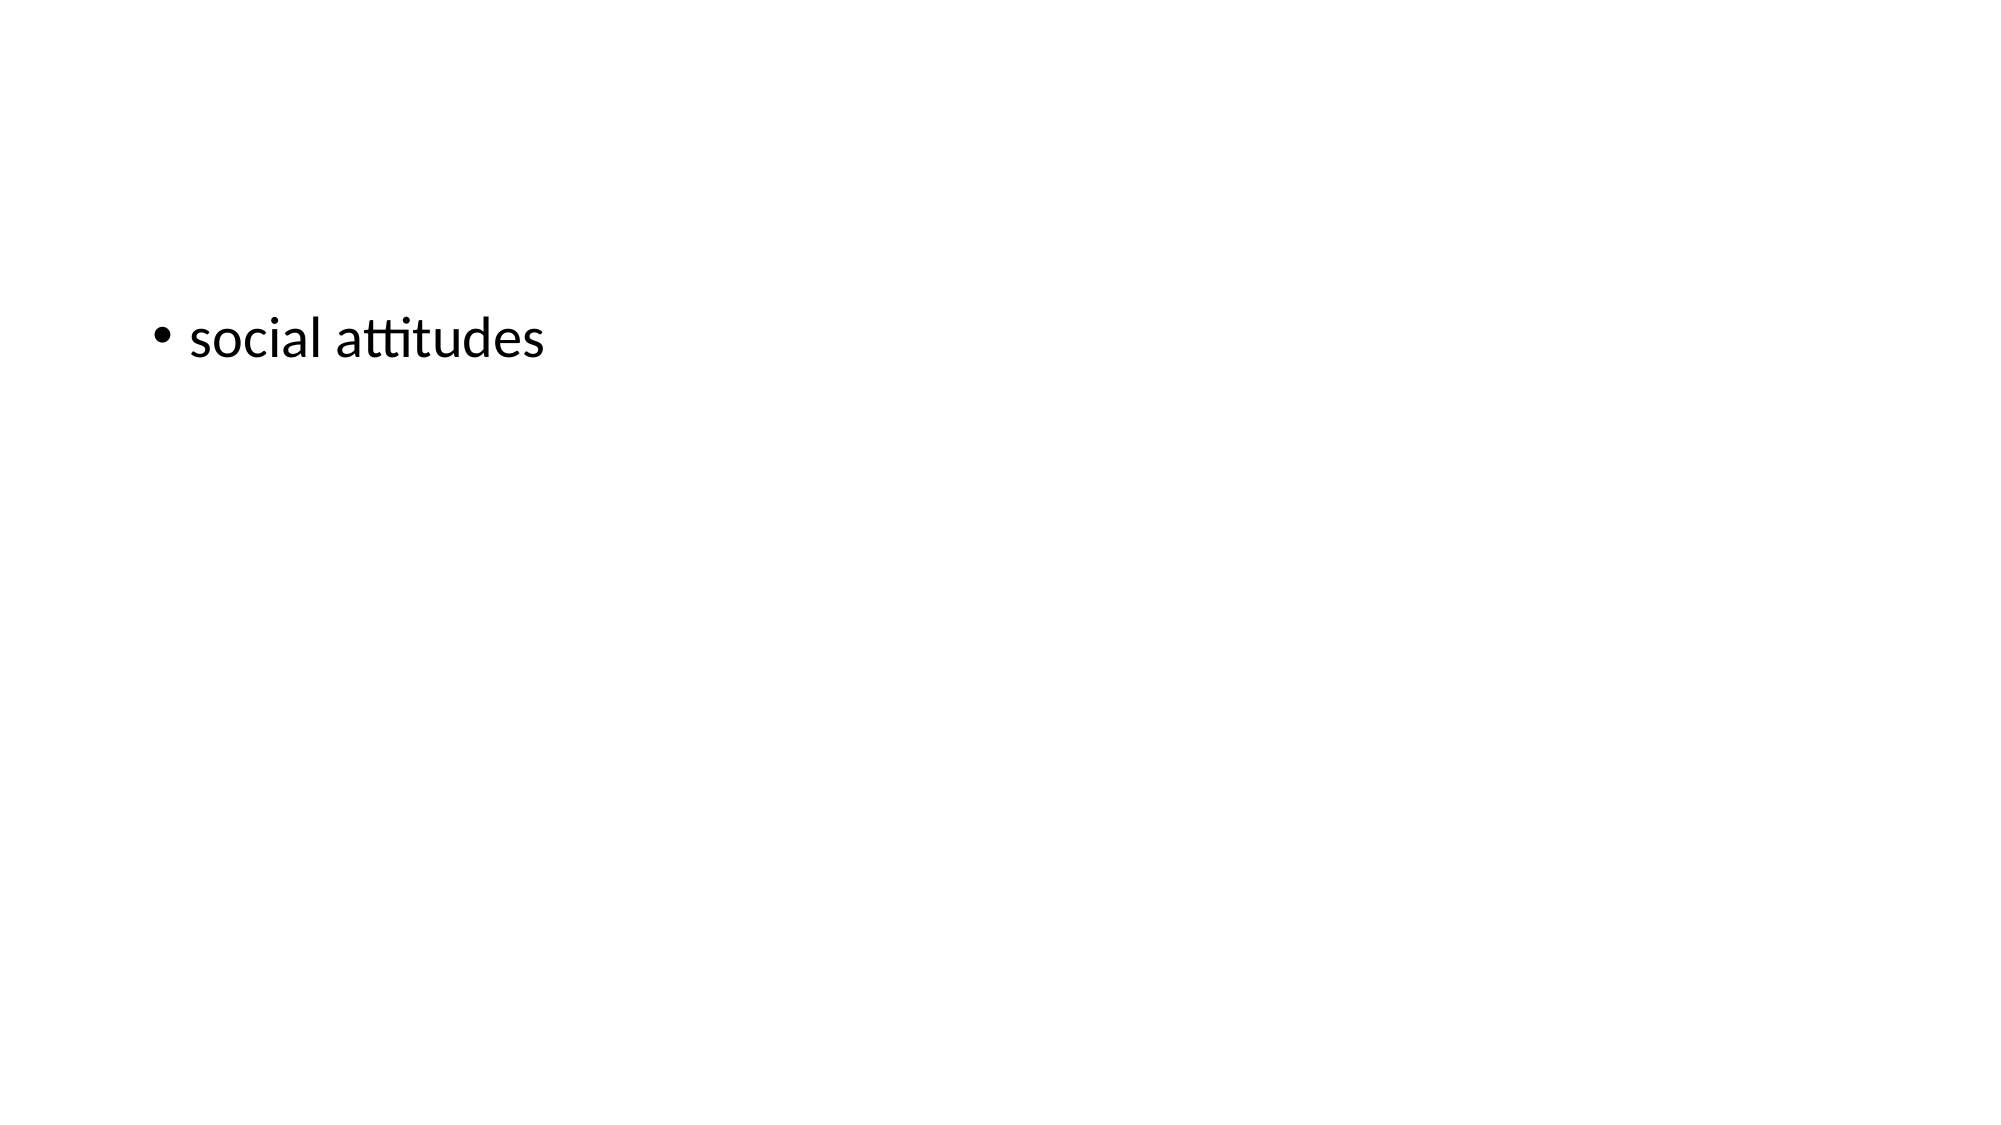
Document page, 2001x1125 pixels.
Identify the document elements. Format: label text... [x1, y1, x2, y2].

list social attitudes [137, 299, 1863, 1014]
